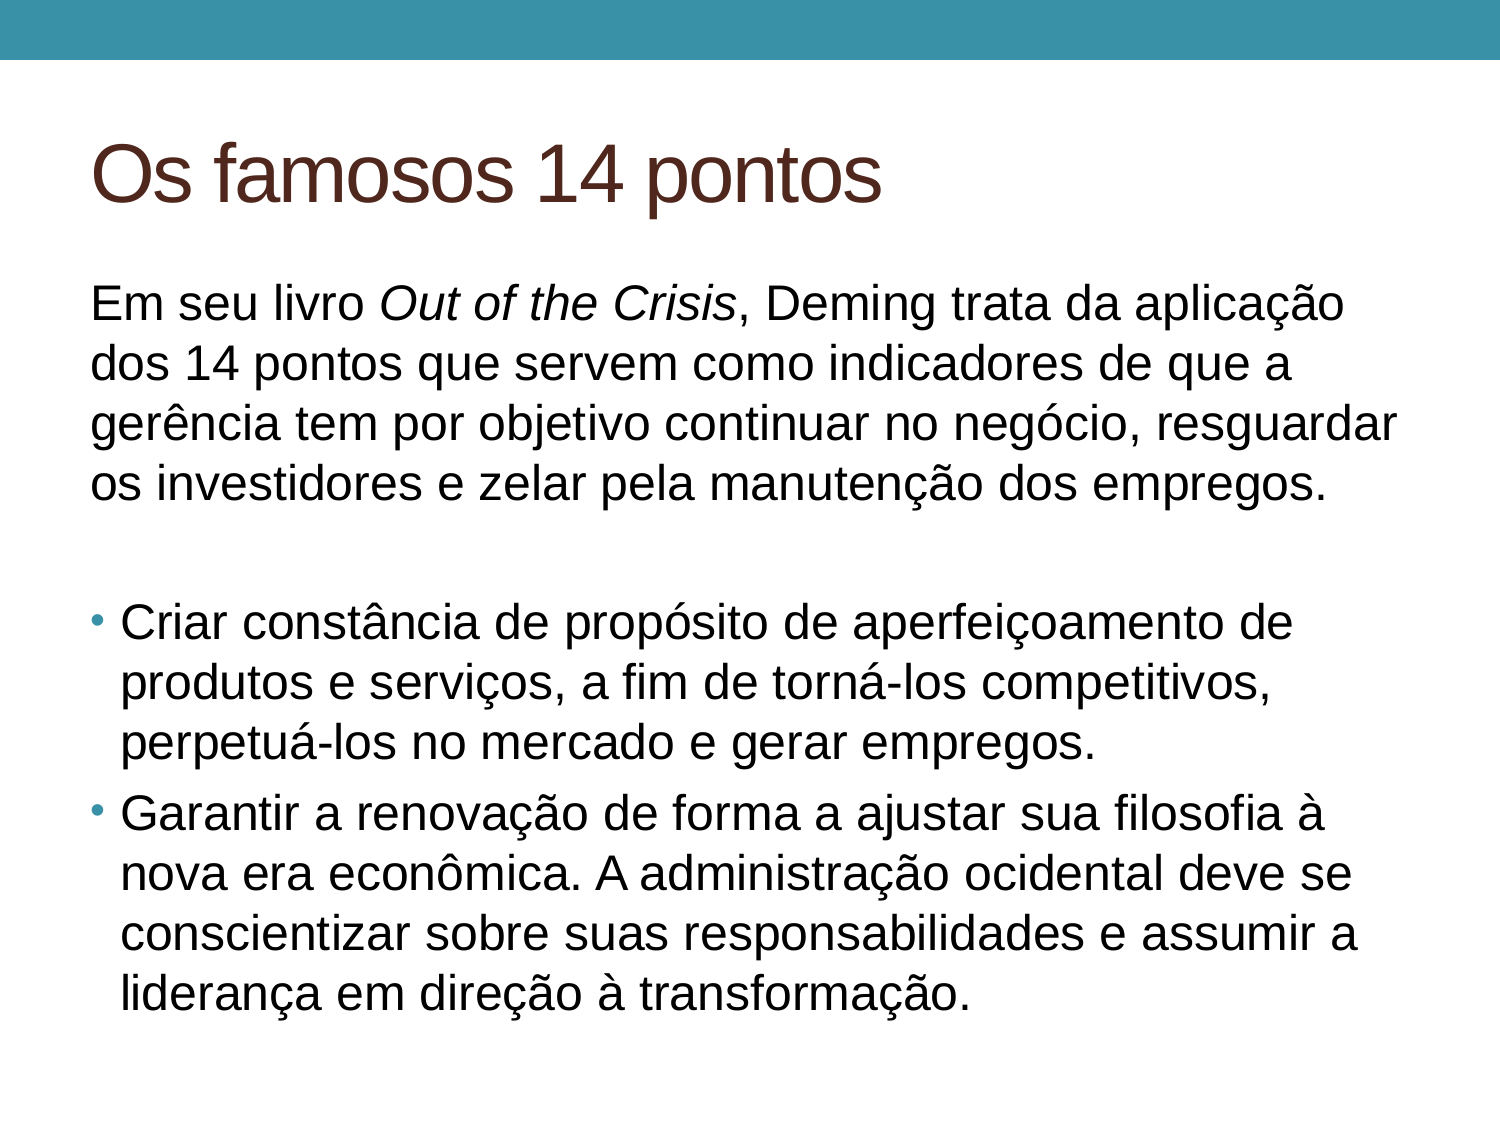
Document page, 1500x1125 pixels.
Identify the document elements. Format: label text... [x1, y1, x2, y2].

title Os famosos 14 pontos [75, 87, 1425, 250]
list Em seu livro Out of the Crisis, Deming trata da aplicação dos 14 pontos que servem como indicadores de que a gerência tem por objetivo continuar no negócio, resguardar os investidores e zelar pela manutenção dos empregos. Criar constância de propósito de aperfeiçoamento de produtos e serviços, a fim de torná-los competitivos, perpetuá-los no mercado e gerar empregos. Garantir a renovação de forma a ajustar sua filosofia à nova era econômica. A administração ocidental deve se conscientizar sobre suas responsabilidades e assumir a liderança em direção à transformação. [75, 262, 1425, 1063]
